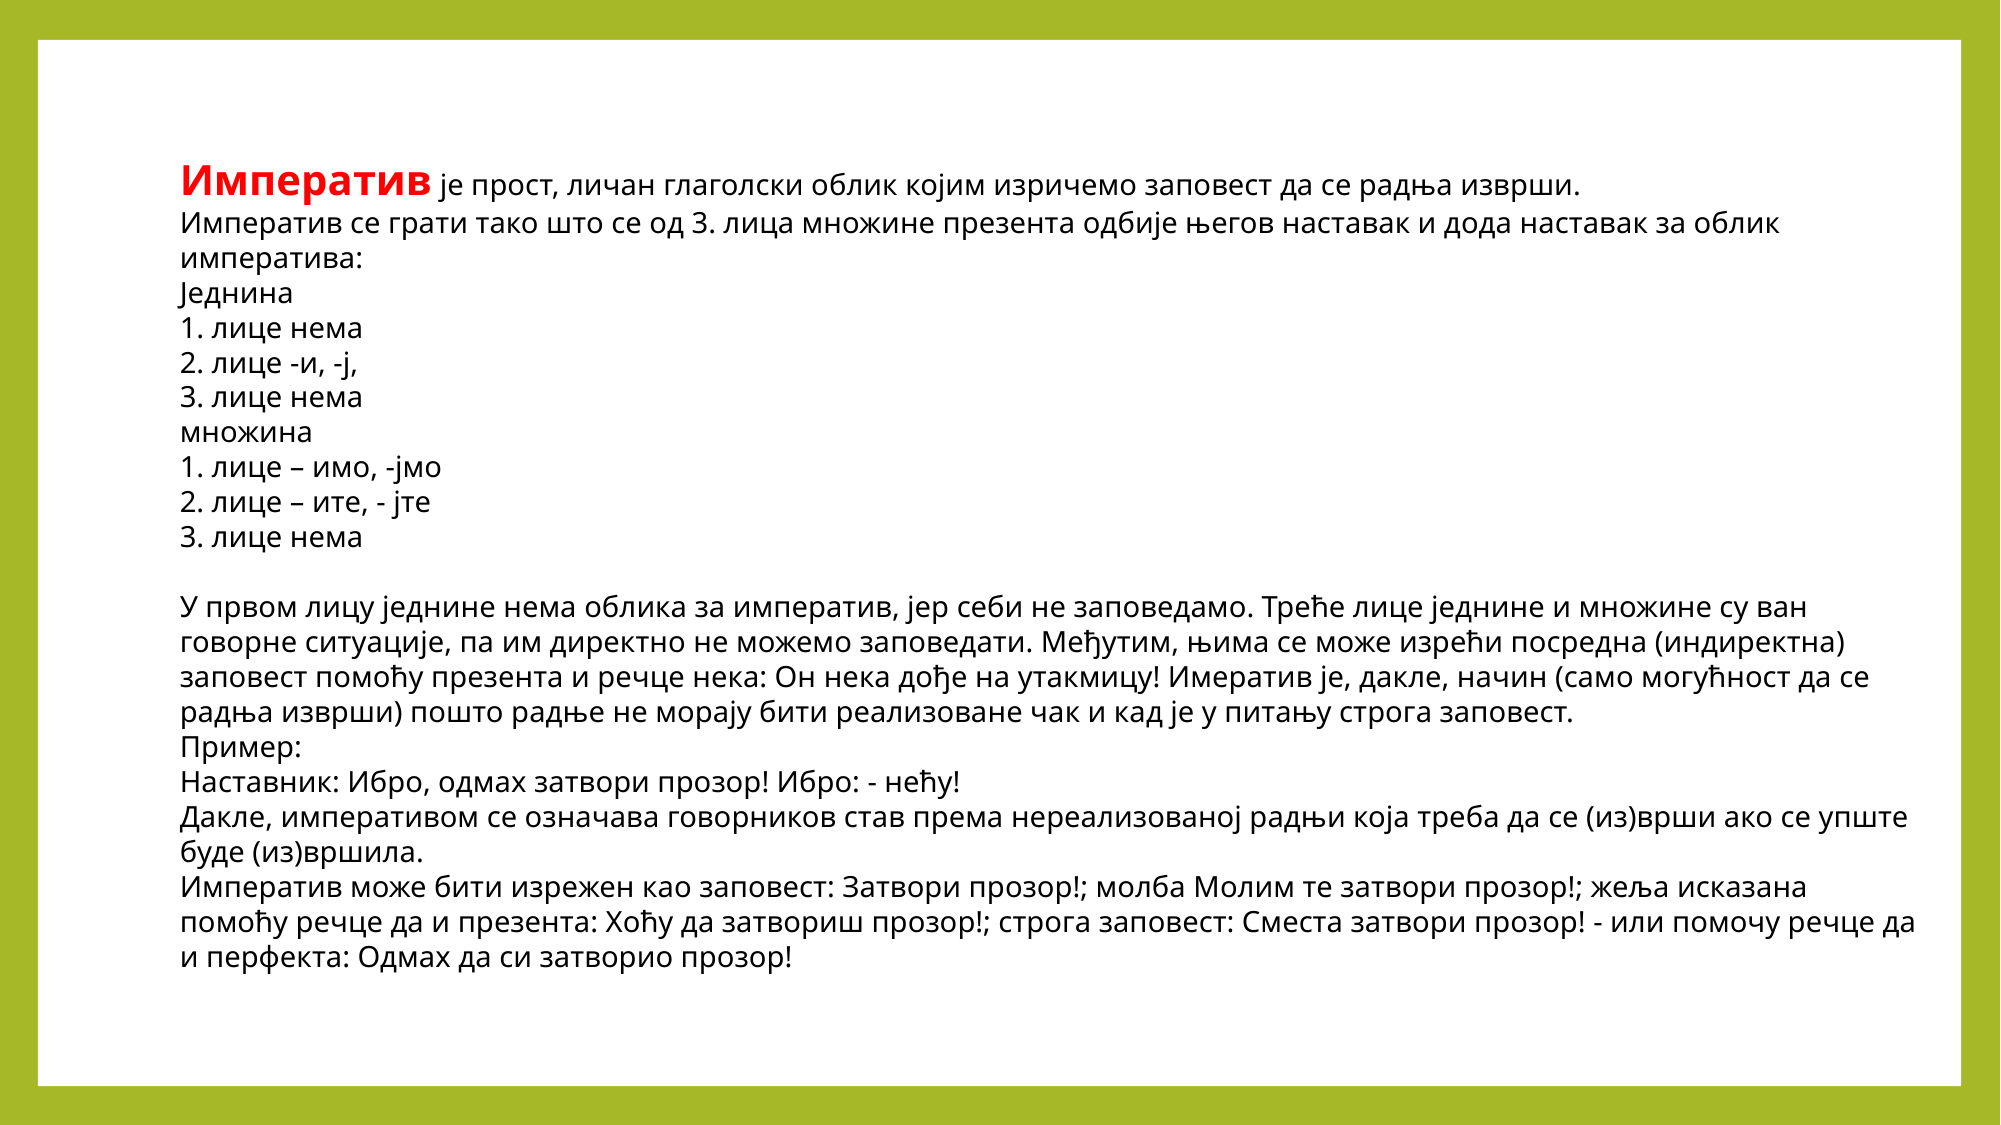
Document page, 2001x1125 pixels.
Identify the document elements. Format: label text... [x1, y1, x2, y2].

text_box Императив је прост, личан глаголски облик којим изричемо заповест да се радња изврши. Императив се грати тако што се од 3. лица множине презента одбије његов наставак и дода наставак за облик императива: Једнина 1. лице нема 2. лице -и, -ј, 3. лице нема множина 1. лице – имо, -јмо 2. лице – ите, - јте 3. лице нема У првом лицу једнине нема облика за императив, јер себи не заповедамо. Треће лице једнине и множине су ван говорне ситуације, па им директно не можемо заповедати. Међутим, њима се може изрећи посредна (индиректна) заповест помоћу презента и речце нека: Он нека дође на утакмицу! Имератив је, дакле, начин (само могућност да се радња изврши) пошто радње не морају бити реализоване чак и кад је у питању строга заповест. Пример: Наставник: Ибро, одмах затвори прозор! Ибро: - нећу! Дакле, императивом се означава говорников став према нереализованој радњи која треба да се (из)врши ако се упште буде (из)вршила. Императив може бити изрежен као заповест: Затвори прозор!; молба Молим те затвори прозор!; жеља исказана помоћу речце да и презента: Хоћу да затвориш прозор!; строга заповест: Сместа затвори прозор! - или помочу речце да и перфекта: Одмах да си затворио прозор! [164, 146, 1935, 981]
